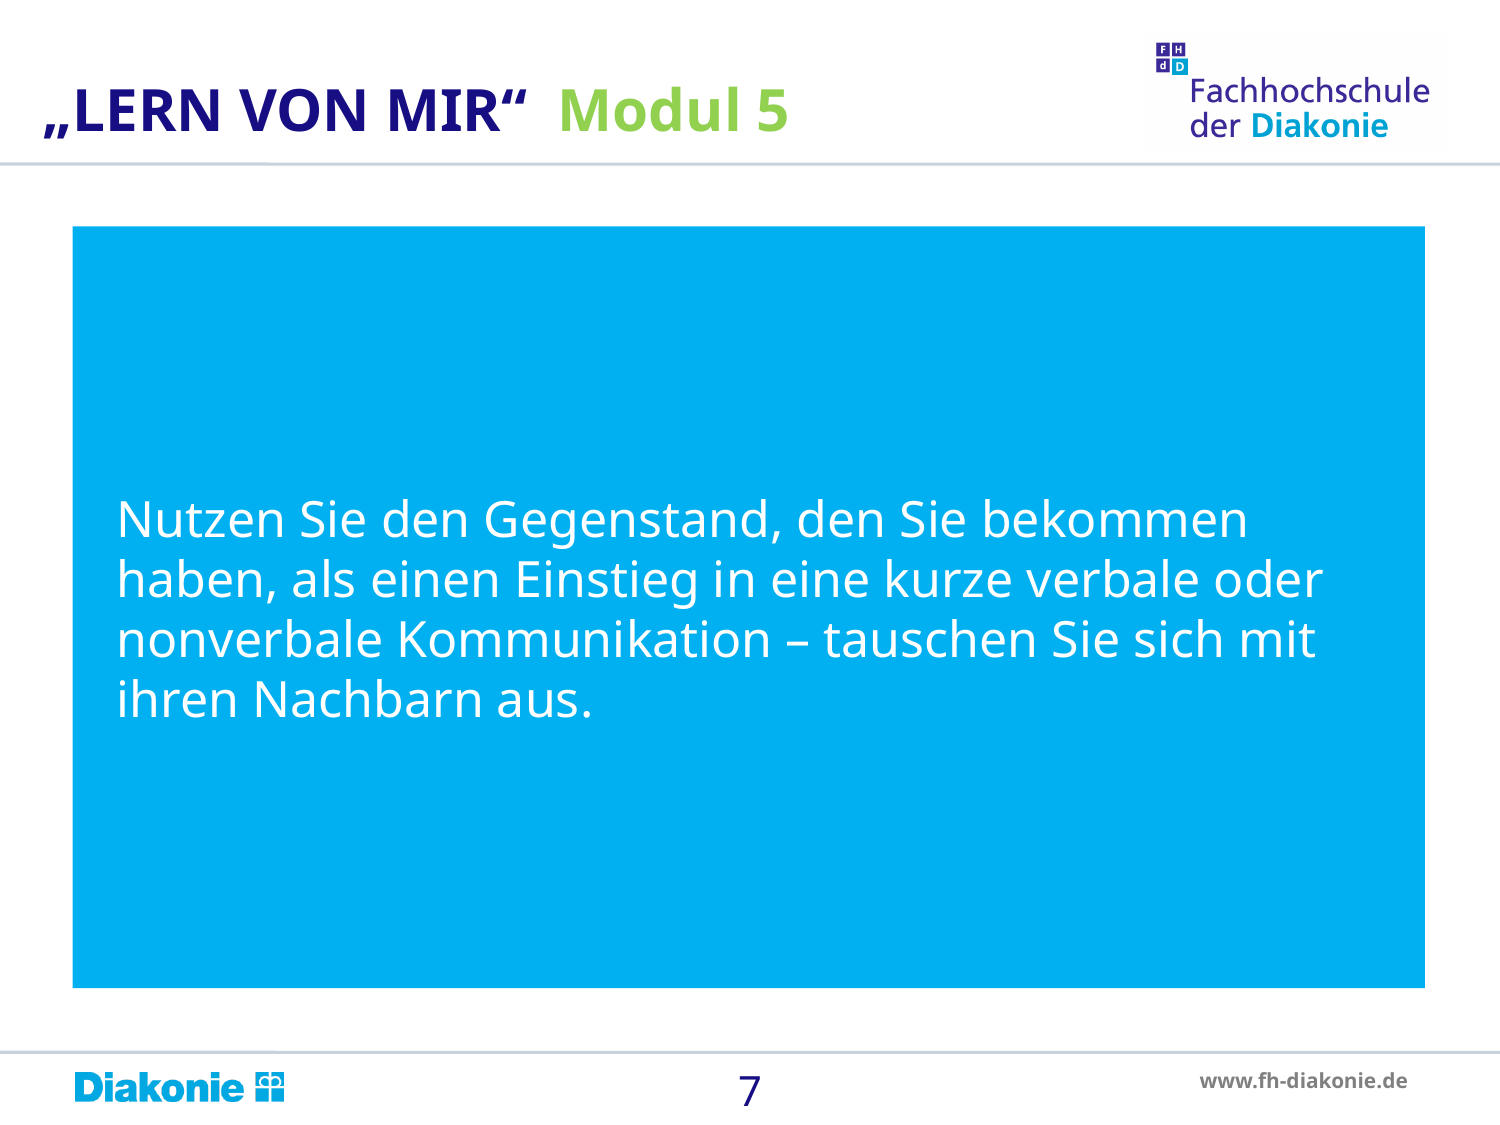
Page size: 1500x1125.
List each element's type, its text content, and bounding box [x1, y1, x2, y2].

picture [195, 1087, 199, 1102]
picture [95, 1072, 139, 1102]
picture [170, 1087, 176, 1096]
picture [148, 1072, 284, 1102]
text_box „LERN VON MIR“ Modul 5 [27, 63, 1028, 152]
picture [85, 1080, 93, 1094]
picture [1144, 31, 1446, 152]
slide_number 7 [574, 1057, 926, 1125]
text_box Nutzen Sie den Gegenstand, den Sie bekommen haben, als einen Einstieg in eine kurze verbale oder nonverbale Kommunikation – tauschen Sie sich mit ihren Nachbarn aus. [70, 224, 1427, 990]
